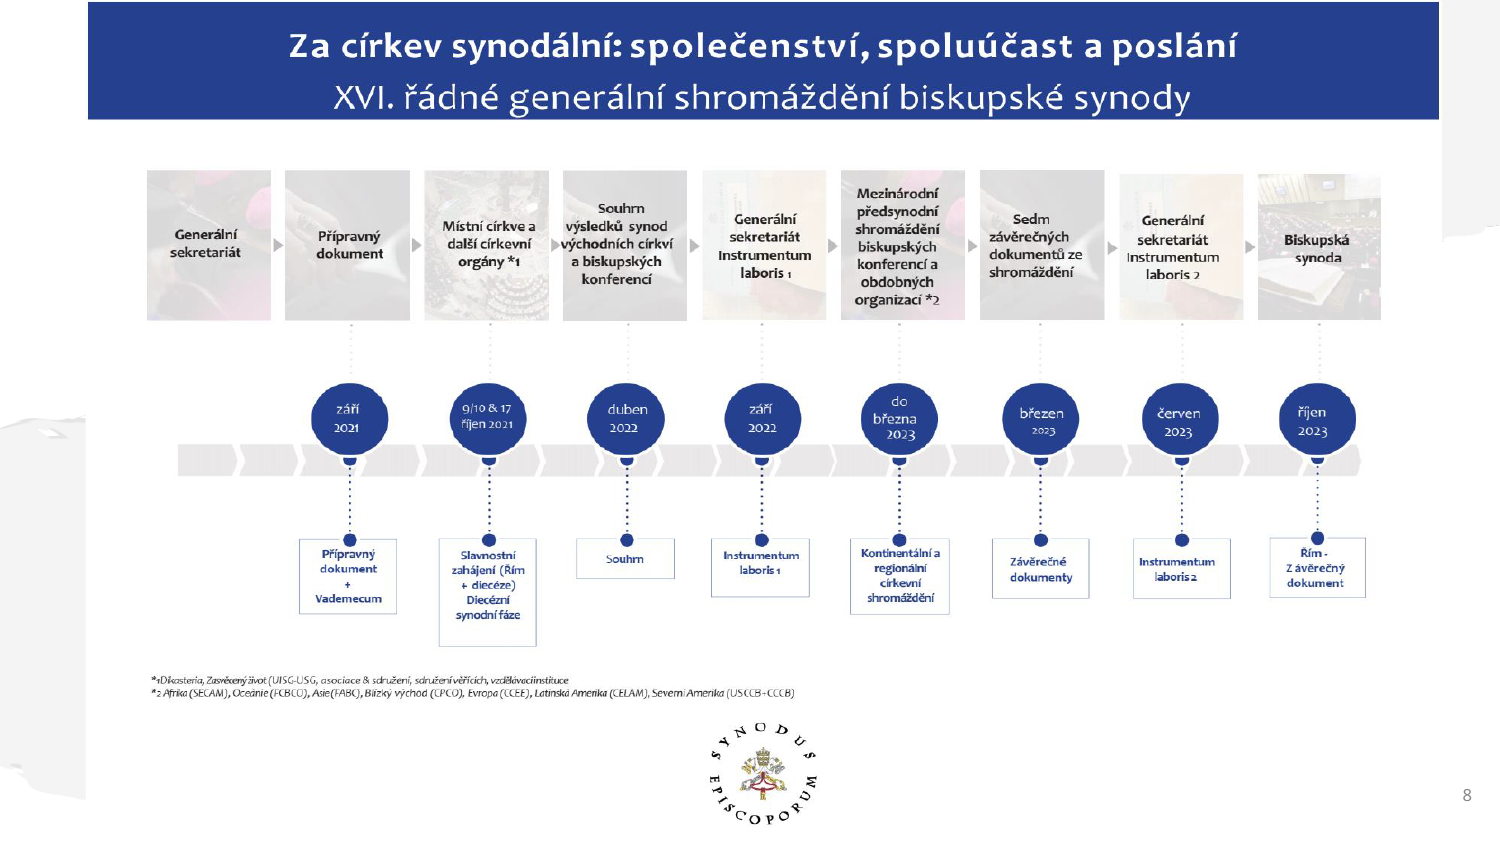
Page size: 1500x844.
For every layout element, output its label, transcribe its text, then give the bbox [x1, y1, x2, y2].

picture [0, 0, 1500, 844]
slide_number 8 [1446, 768, 1488, 824]
